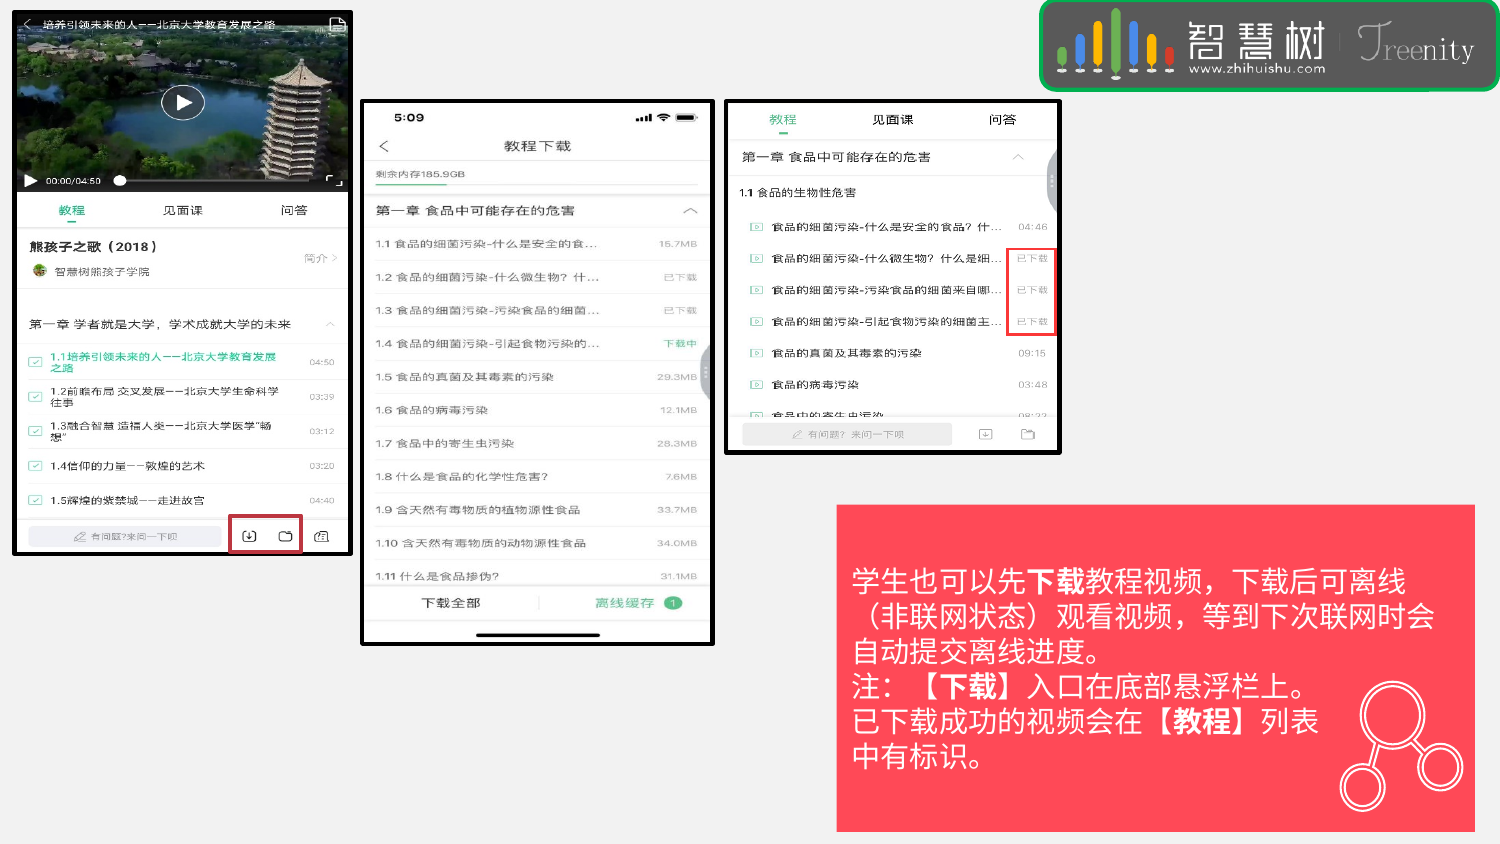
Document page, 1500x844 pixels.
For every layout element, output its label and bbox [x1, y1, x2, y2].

picture [363, 102, 711, 643]
text_box [836, 504, 1476, 833]
picture [16, 13, 349, 552]
picture [727, 103, 1058, 451]
text_box [1039, 0, 1500, 92]
picture [1056, 8, 1476, 81]
